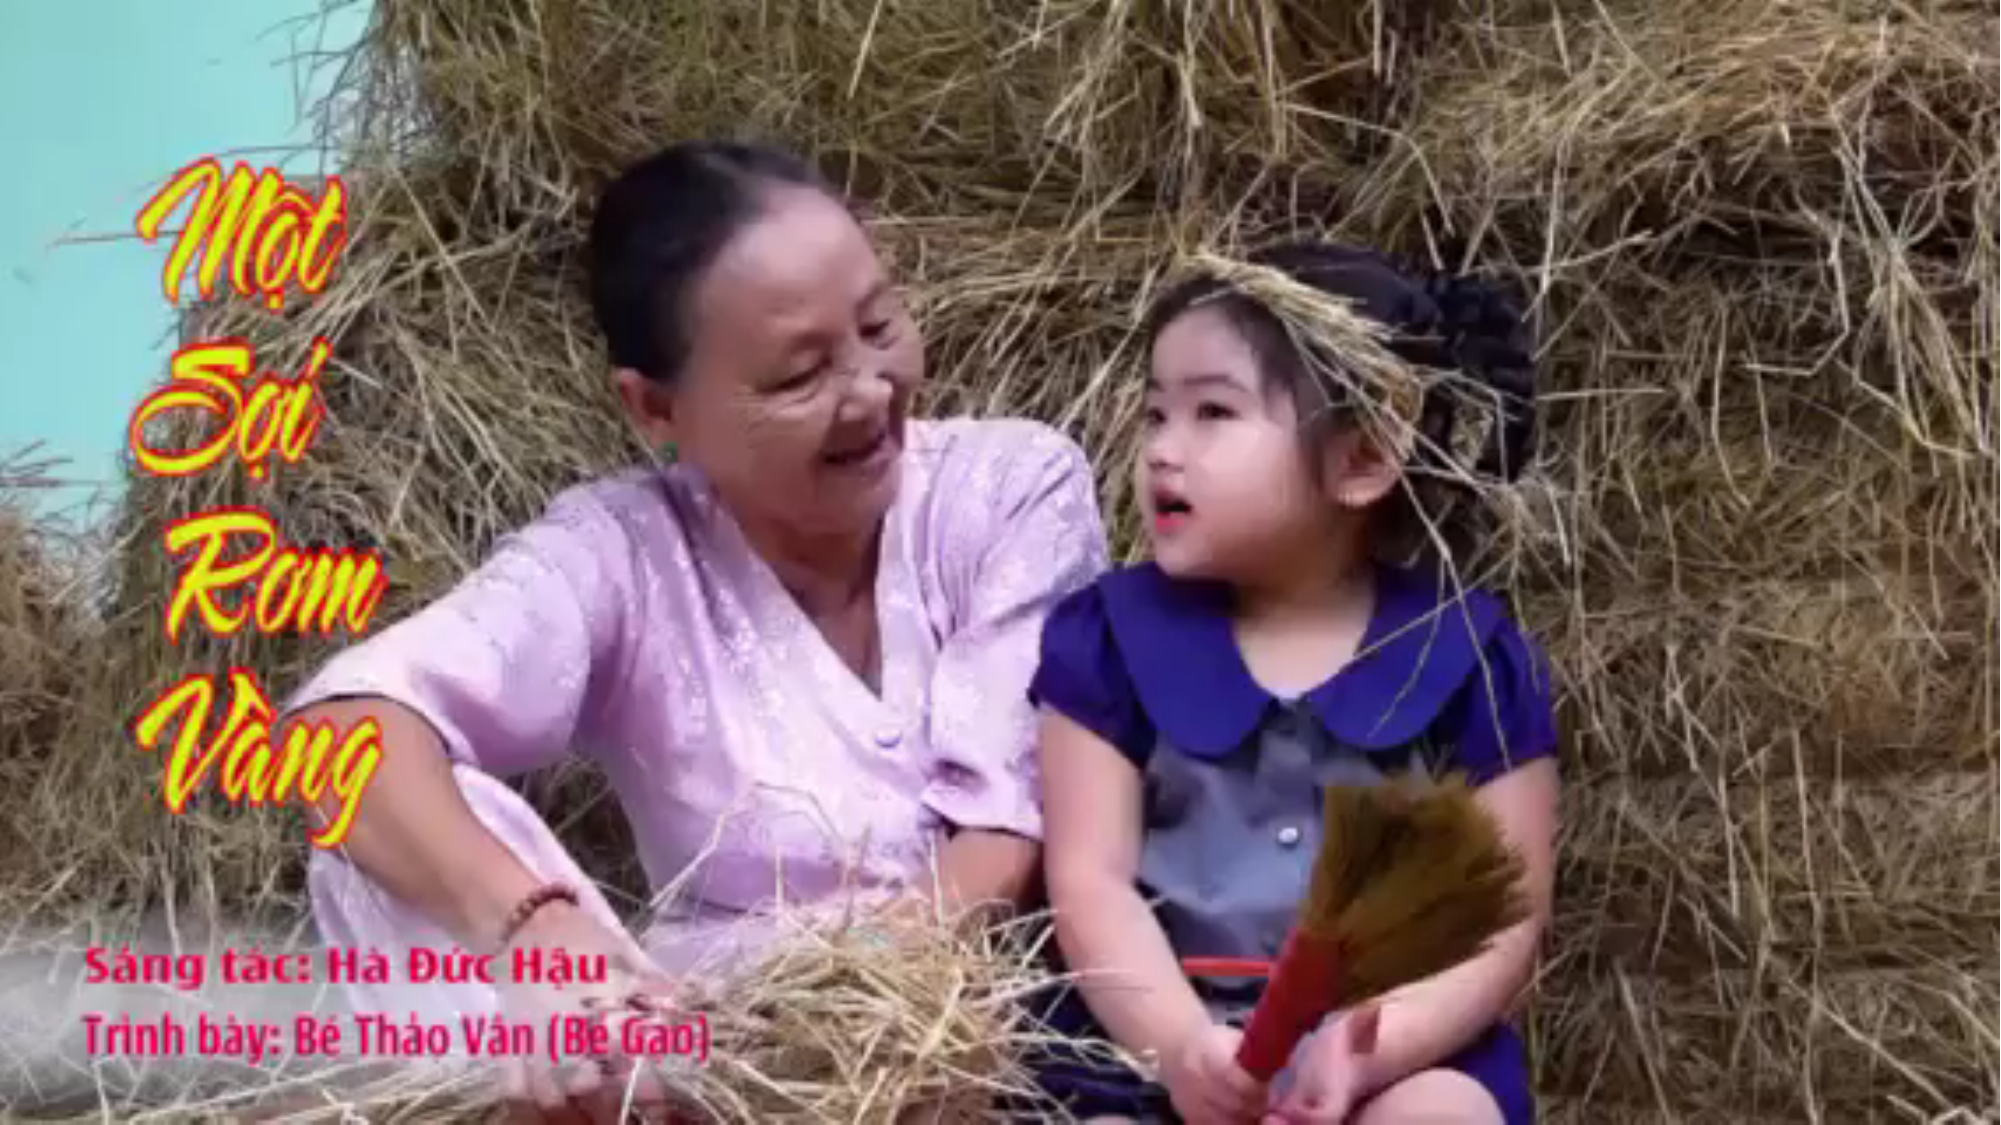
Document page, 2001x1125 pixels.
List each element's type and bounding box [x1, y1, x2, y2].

text_box [0, 0, 2000, 1125]
